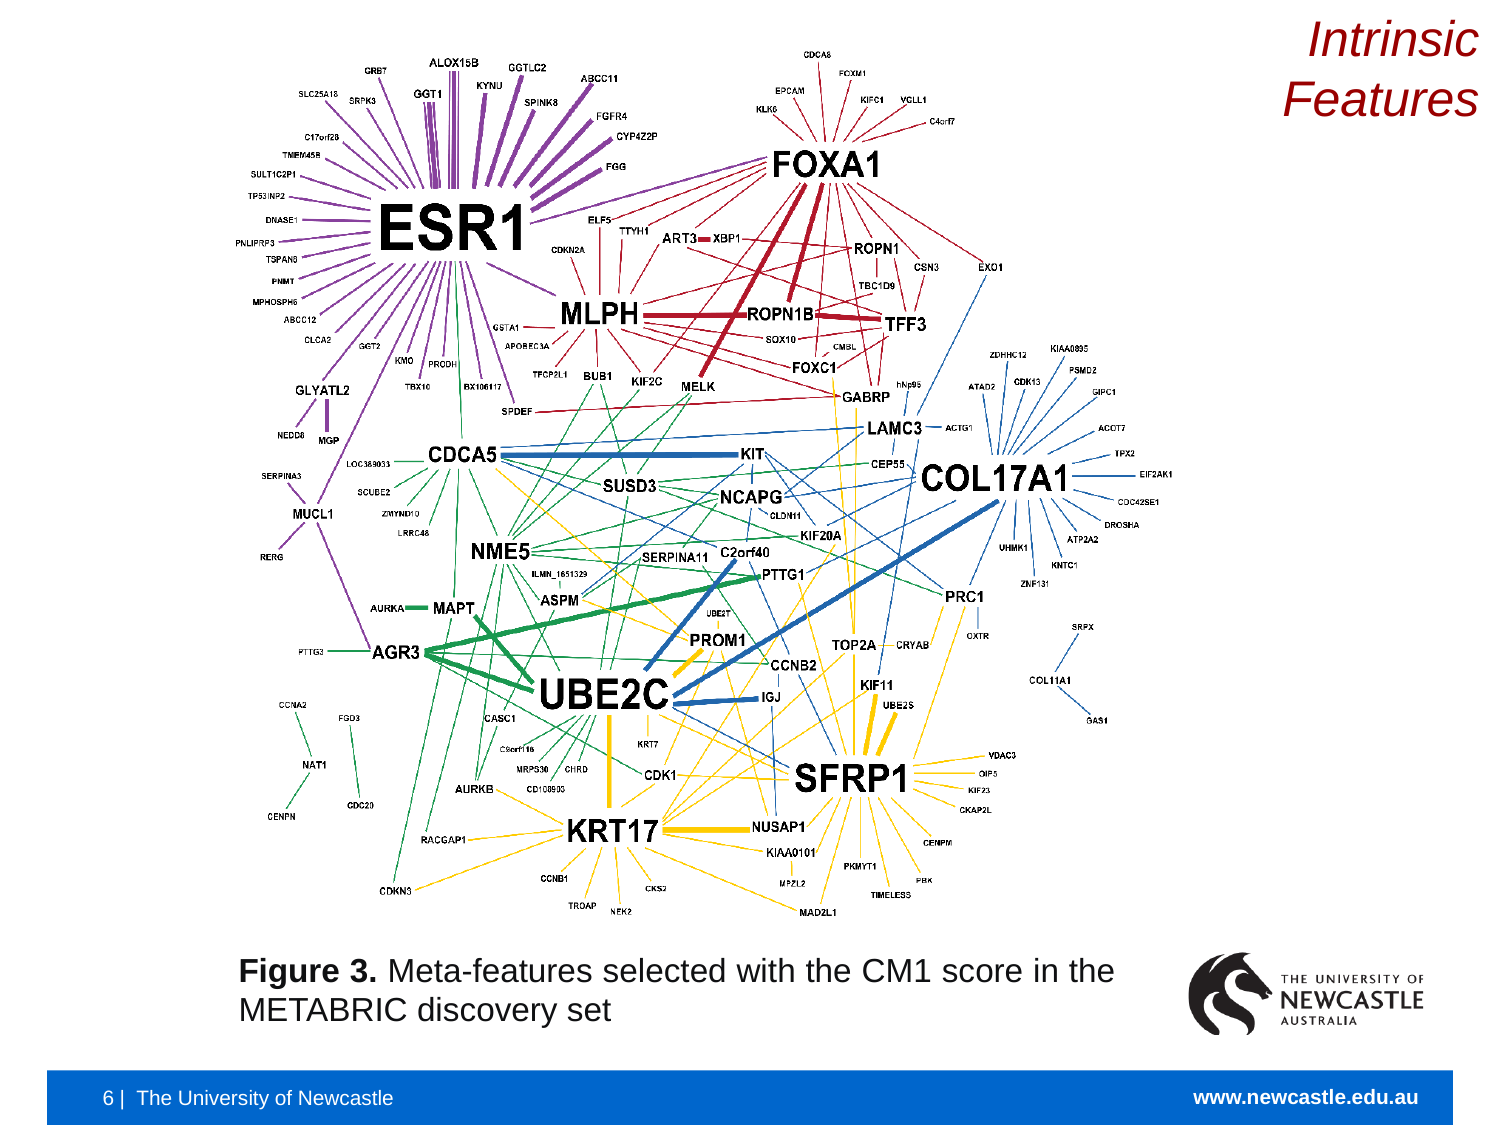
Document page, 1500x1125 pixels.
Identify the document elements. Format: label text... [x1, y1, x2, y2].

text_box Figure 3. Meta-features selected with the CM1 score in the METABRIC discovery set [223, 941, 1132, 1036]
picture [223, 35, 1185, 931]
text_box Intrinsic Features [537, 0, 1495, 92]
